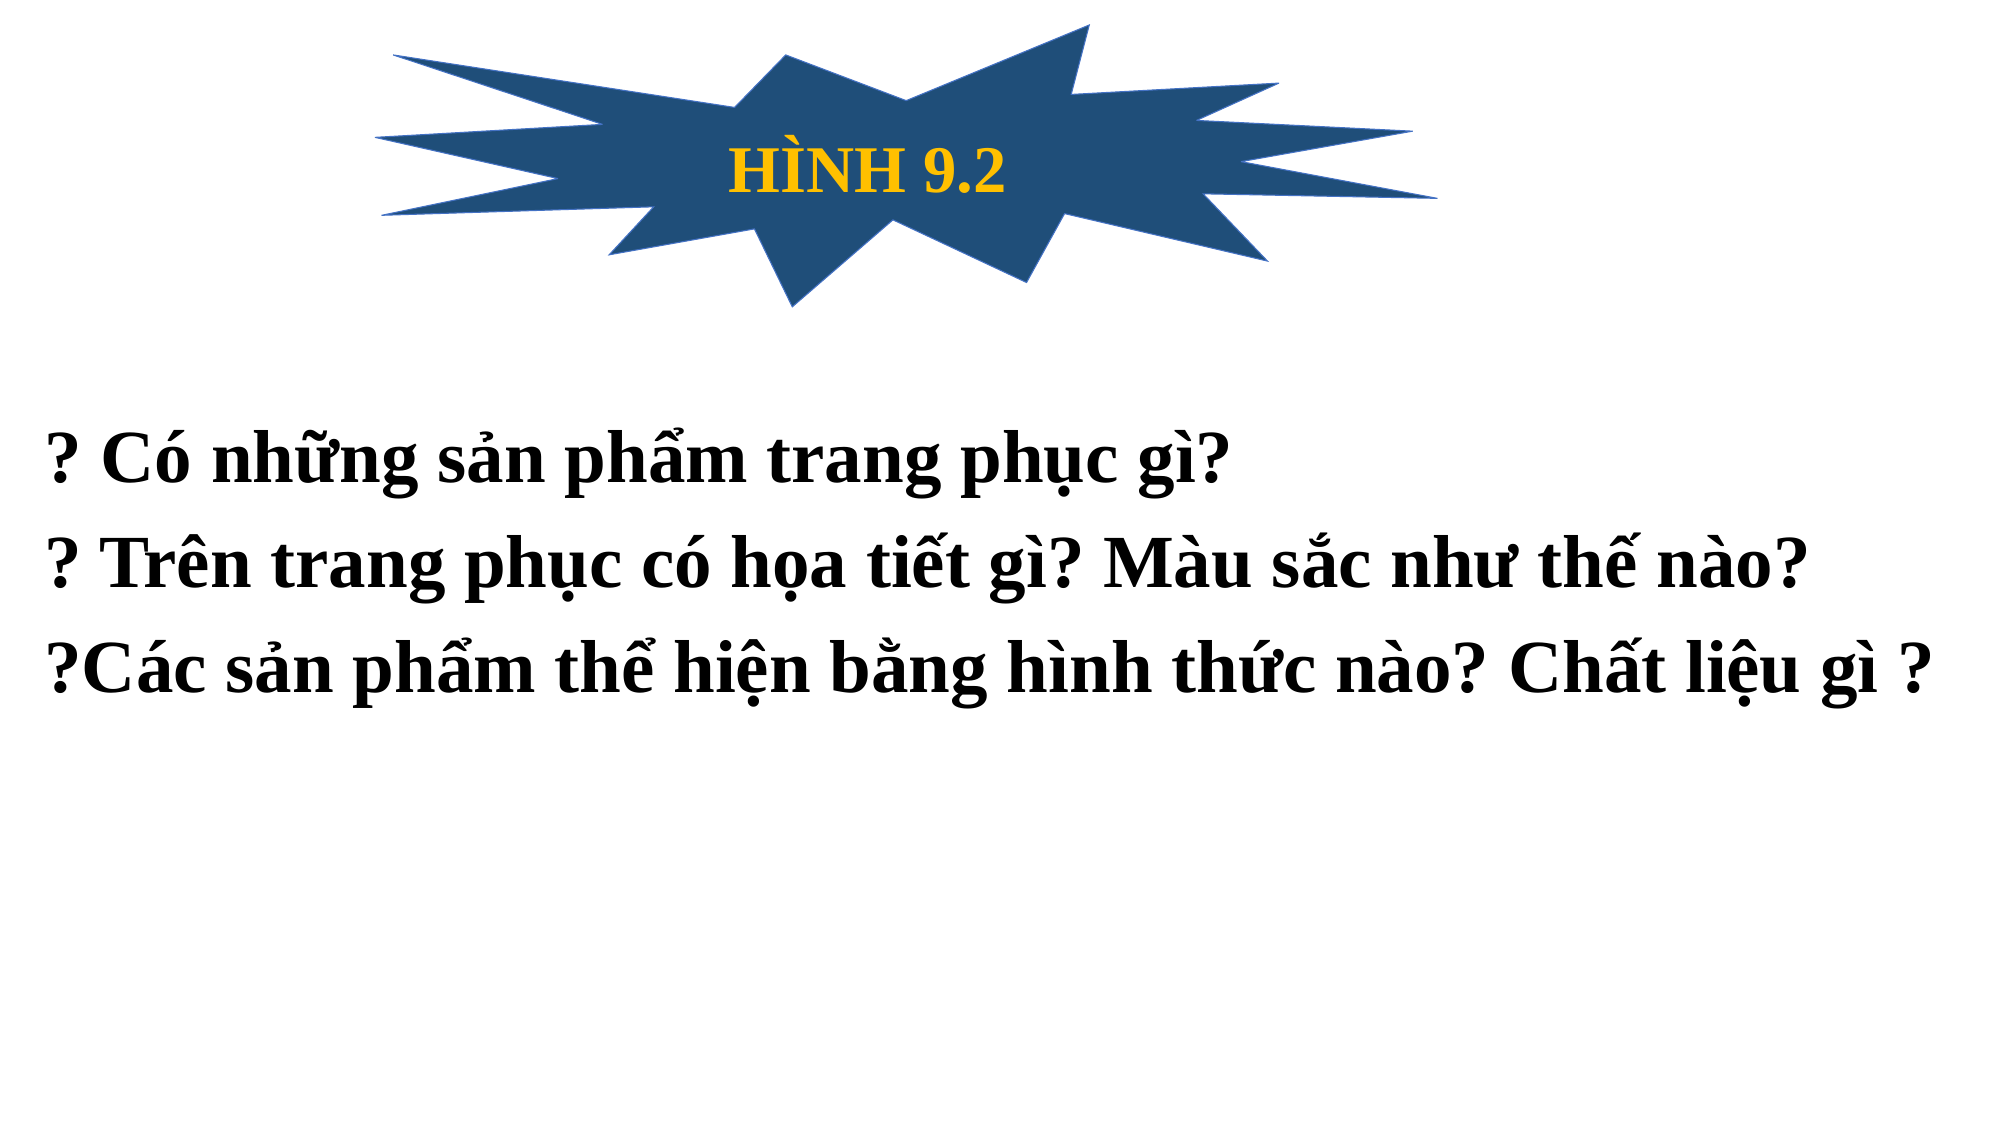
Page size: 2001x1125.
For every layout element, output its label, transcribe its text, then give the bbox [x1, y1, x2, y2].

text_box ? Có những sản phẩm trang phục gì? ? Trên trang phục có họa tiết gì? Màu sắc như thế nào? ?Các sản phẩm thể hiện bằng hình thức nào? Chất liệu gì ? [29, 399, 1961, 820]
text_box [374, 24, 1438, 307]
